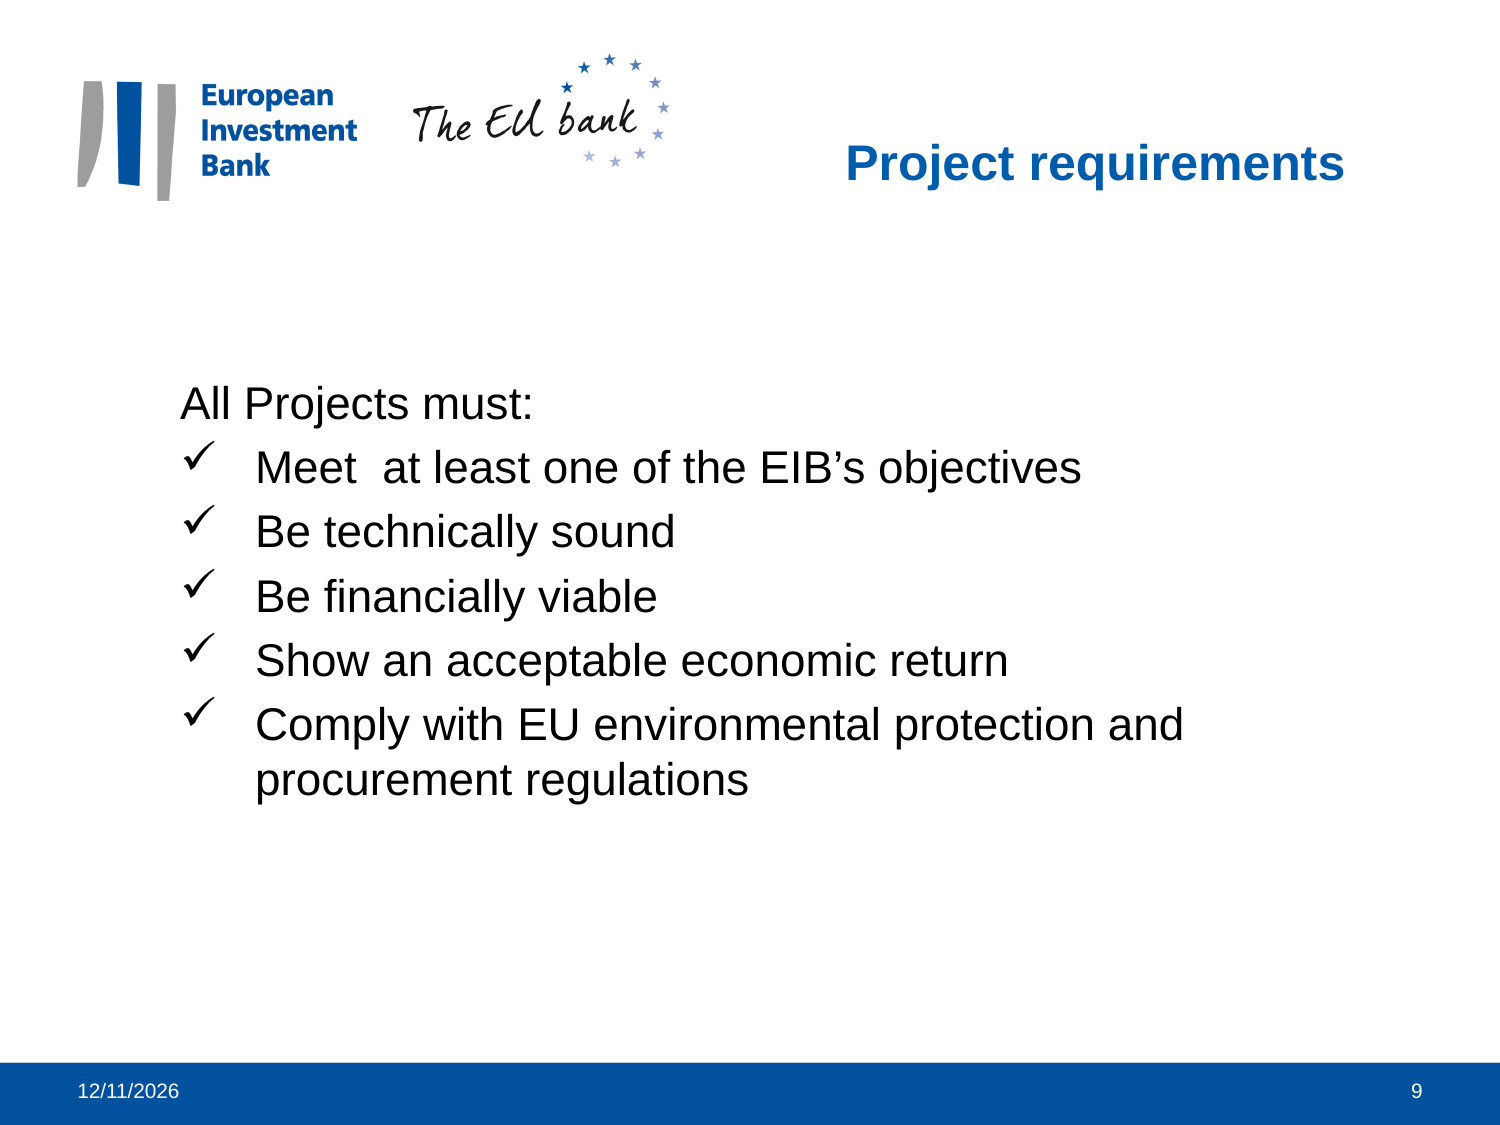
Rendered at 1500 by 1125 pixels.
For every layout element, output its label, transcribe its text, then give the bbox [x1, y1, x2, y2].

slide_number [62, 1070, 225, 1125]
slide_number 9 [1275, 1070, 1438, 1125]
list All Projects must: Meet at least one of the EIB’s objectives Be technically sound Be financially viable Show an acceptable economic return Comply with EU environmental protection and procurement regulations [165, 337, 1377, 841]
title Project requirements [714, 66, 1477, 255]
picture [0, 0, 1500, 1125]
